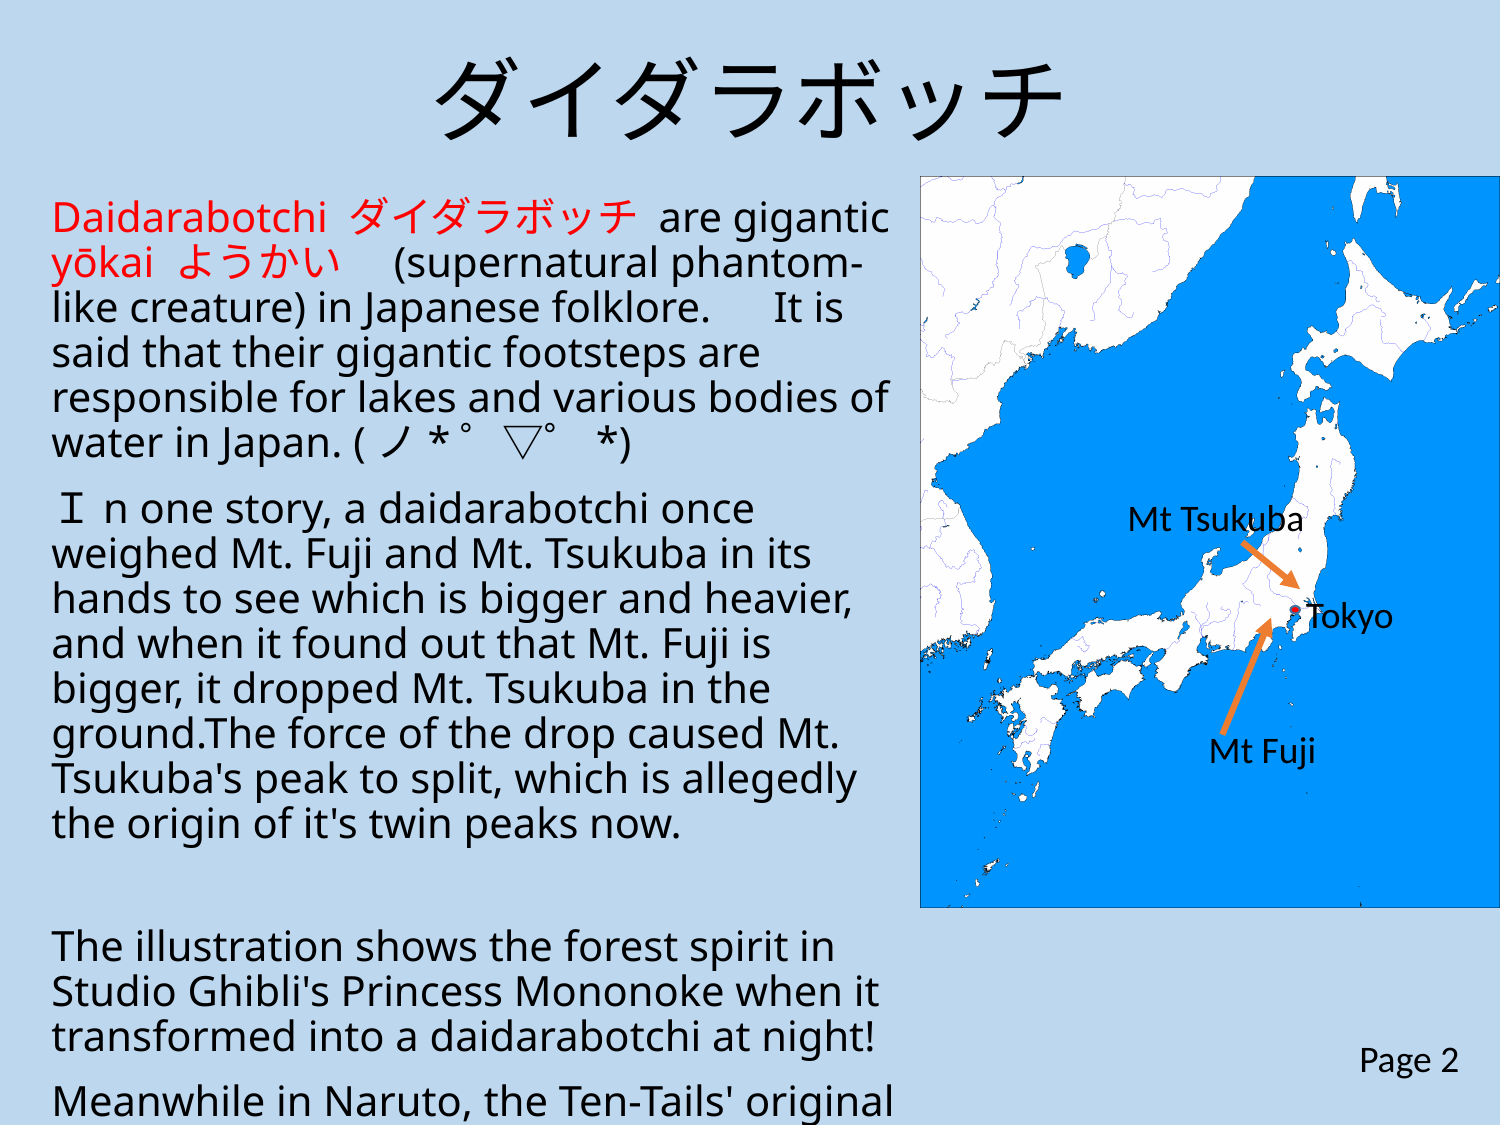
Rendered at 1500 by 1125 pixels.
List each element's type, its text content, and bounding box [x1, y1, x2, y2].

list Daidarabotchi ダイダラボッチ are gigantic yōkai ようかい (supernatural phantom-like creature) in Japanese folklore. It is said that their gigantic footsteps are responsible for lakes and various bodies of water in Japan. (ノ*゜▽゜*) Ｉn one story, a daidarabotchi once weighed Mt. Fuji and Mt. Tsukuba in its hands to see which is bigger and heavier, and when it found out that Mt. Fuji is bigger, it dropped Mt. Tsukuba in the ground.The force of the drop caused Mt. Tsukuba's peak to split, which is allegedly the origin of it's twin peaks now. The illustration shows the forest spirit in Studio Ghibli's Princess Mononoke when it transformed into a daidarabotchi at night! Meanwhile in Naruto, the Ten-Tails' original form is based on a daidarabotchi. [36, 189, 921, 1014]
text_box Page 2 [1344, 1027, 1475, 1088]
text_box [1222, 617, 1272, 735]
title ダイダラボッチ [103, 0, 1397, 189]
picture [920, 176, 1500, 908]
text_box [1242, 542, 1300, 590]
